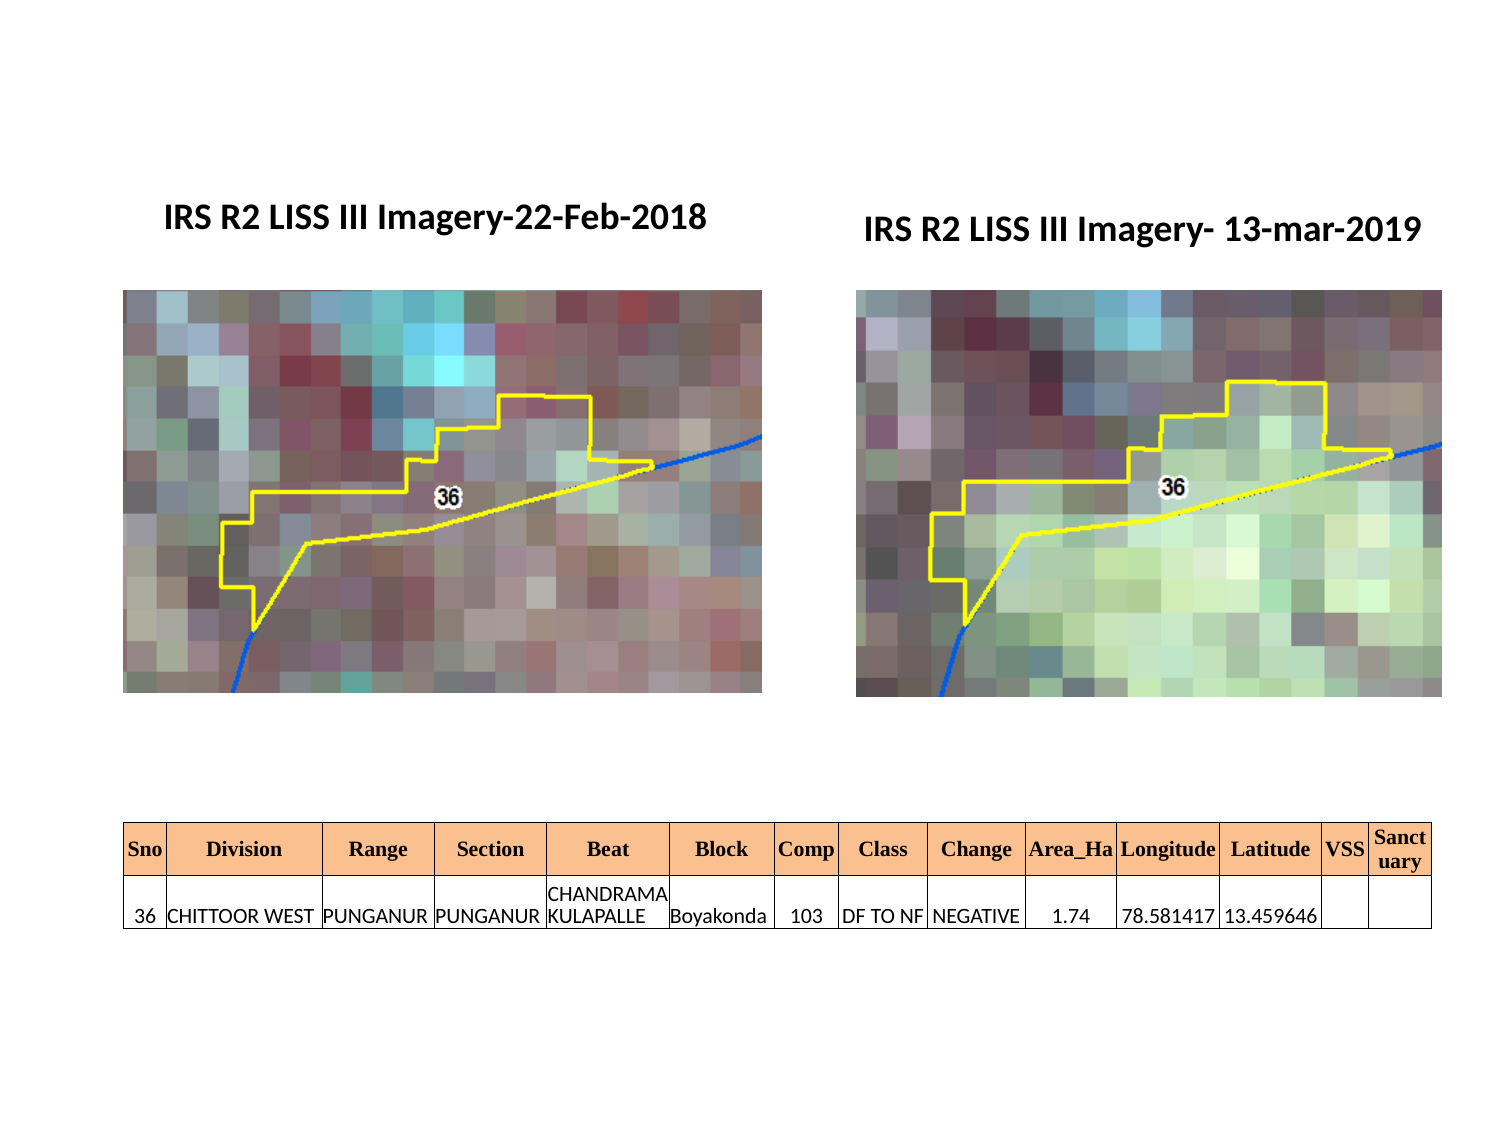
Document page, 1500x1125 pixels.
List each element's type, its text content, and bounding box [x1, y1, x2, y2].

table_header Longitude [1117, 823, 1219, 875]
table_cell 78.581417 [1117, 876, 1219, 928]
table_header Area_Ha [1026, 823, 1116, 875]
picture [855, 290, 1443, 698]
table_cell 36 [124, 876, 166, 928]
table_header Comp [775, 823, 838, 875]
table_header Section [435, 823, 546, 875]
table_cell [1322, 876, 1368, 928]
table_cell 1.74 [1026, 876, 1116, 928]
text_box IRS R2 LISS III Imagery- 13-mar-2019 [849, 196, 1437, 256]
table_cell 13.459646 [1220, 876, 1321, 928]
table_cell PUNGANUR [435, 876, 546, 928]
table_cell CHANDRAMAKULAPALLE [547, 876, 669, 928]
table_header Sanctuary [1369, 823, 1431, 875]
table_cell 103 [775, 876, 838, 928]
table_cell Boyakonda [670, 876, 774, 928]
table_header VSS [1322, 823, 1368, 875]
table_cell DF TO NF [839, 876, 927, 928]
table_header Block [670, 823, 774, 875]
table_cell [1369, 876, 1431, 928]
table_header Change [928, 823, 1025, 875]
table_header Division [167, 823, 322, 875]
table_header Latitude [1220, 823, 1321, 875]
picture [123, 290, 763, 693]
table_header Class [839, 823, 927, 875]
text_box IRS R2 LISS III Imagery-22-Feb-2018 [148, 184, 723, 245]
table_header Beat [547, 823, 669, 875]
table_cell PUNGANUR [323, 876, 434, 928]
table_header Range [323, 823, 434, 875]
table_header Sno [124, 823, 166, 875]
table_cell NEGATIVE [928, 876, 1025, 928]
table_cell CHITTOOR WEST [167, 876, 322, 928]
